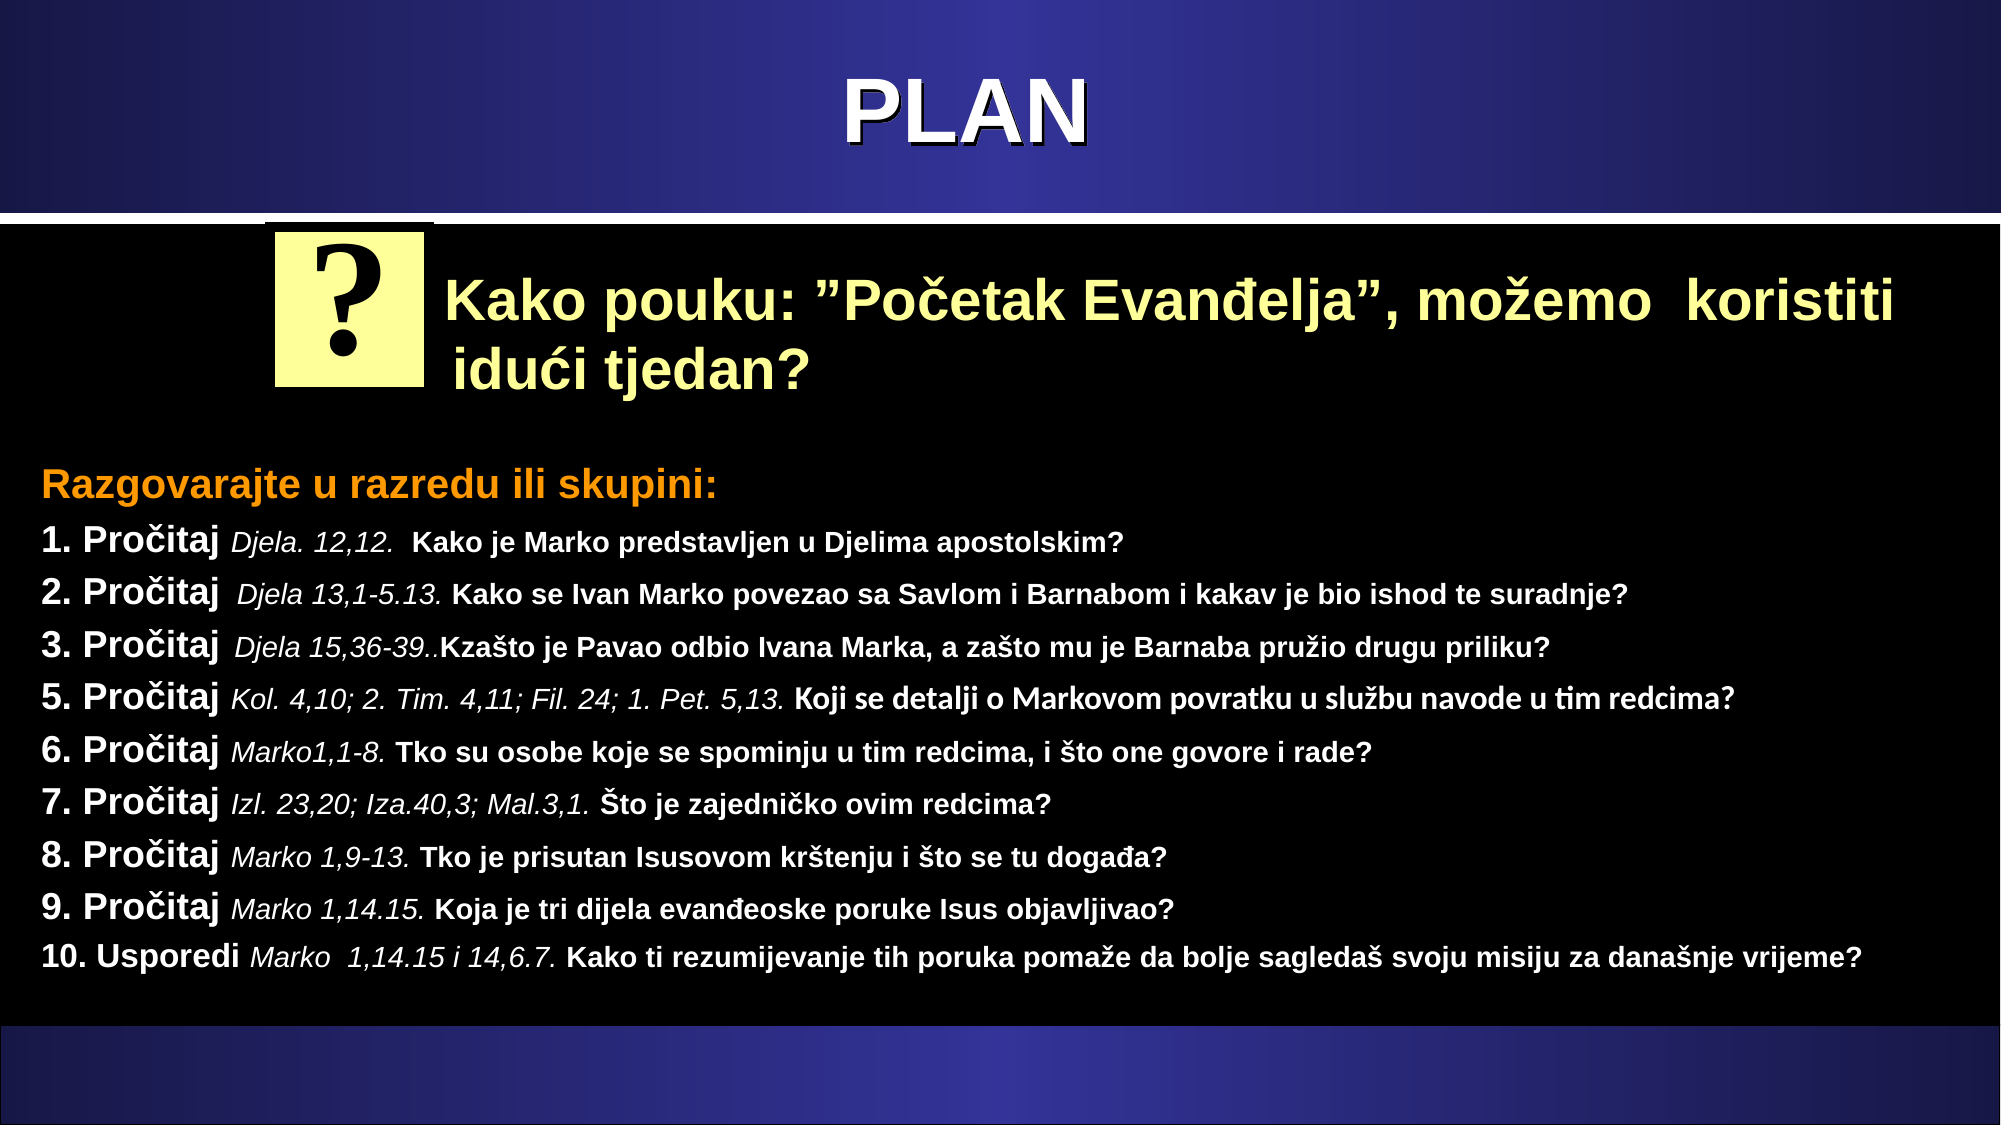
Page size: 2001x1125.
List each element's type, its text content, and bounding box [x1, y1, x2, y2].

list Kako pouku: ”Početak Evanđelja”, možemo koristiti idući tjedan? [381, 254, 1949, 430]
title PLAN [458, 12, 1500, 200]
text_box ? [270, 227, 430, 392]
text_box Razgovarajte u razredu ili skupini: 1. Pročitaj Djela. 12,12. Kako je Marko predstavljen u Djelima apostolskim? 2. Pročitaj Djela 13,1-5.13. Kako se Ivan Marko povezao sa Savlom i Barnabom i kakav je bio ishod te suradnje? 3. Pročitaj Djela 15,36-39..Kzašto je Pavao odbio Ivana Marka, a zašto mu je Barnaba pružio drugu priliku? 5. Pročitaj Kol. 4,10; 2. Tim. 4,11; Fil. 24; 1. Pet. 5,13. Koji se detalji o Markovom povratku u službu navode u tim redcima? 6. Pročitaj Marko1,1-8. Tko su osobe koje se spominju u tim redcima, i što one govore i rade? 7. Pročitaj Izl. 23,20; Iza.40,3; Mal.3,1. Što je zajedničko ovim redcima? 8. Pročitaj Marko 1,9-13. Tko je prisutan Isusovom krštenju i što se tu događa? 9. Pročitaj Marko 1,14.15. Koja je tri dijela evanđeoske poruke Isus objavljivao? 10. Usporedi Marko 1,14.15 i 14,6.7. Kako ti rezumijevanje tih poruka pomaže da bolje sagledaš svoju misiju za današnje vrijeme? , [26, 449, 2000, 1056]
